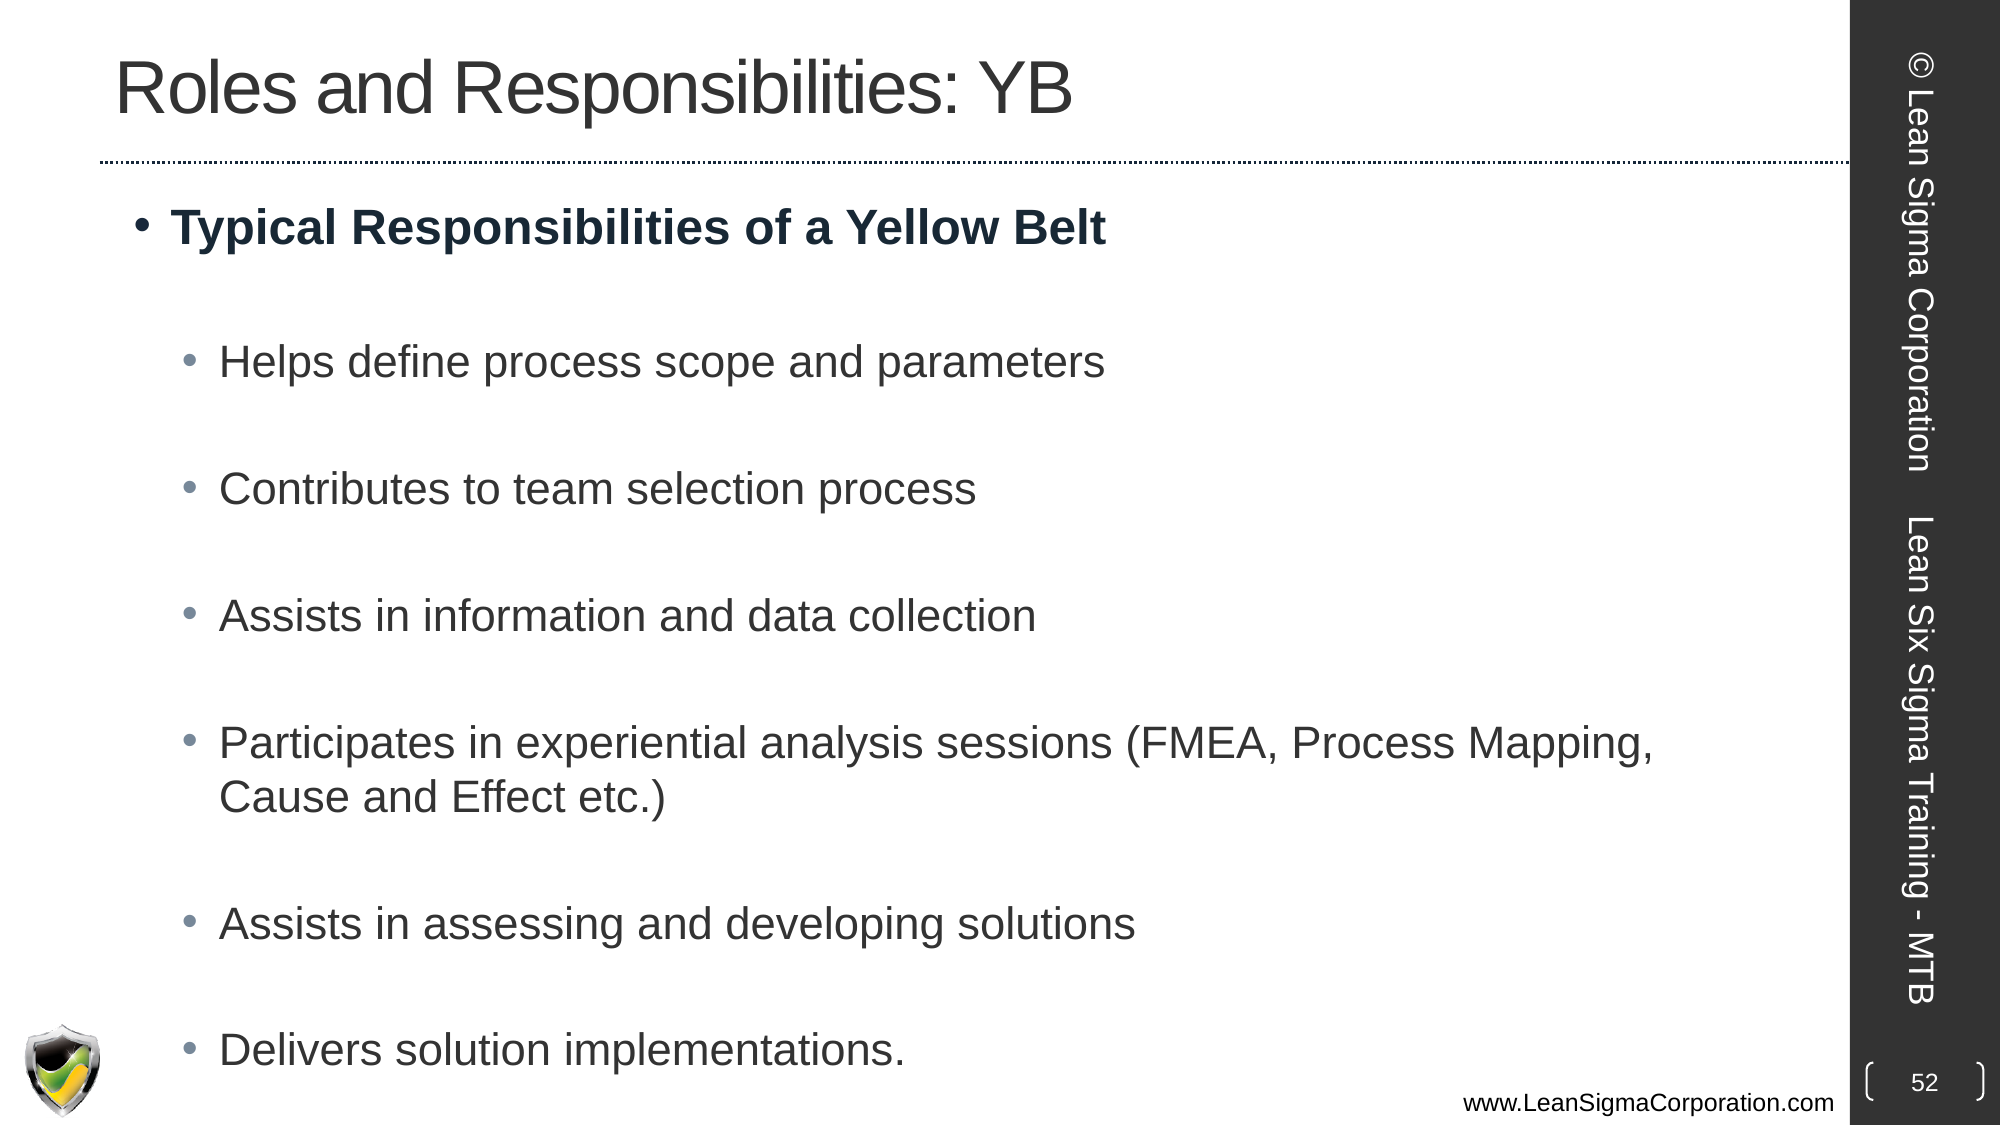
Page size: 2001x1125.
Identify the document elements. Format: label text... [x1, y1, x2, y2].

slide_number 52 [1865, 1061, 1985, 1102]
footer © Lean Sigma Corporation [1883, 24, 1964, 500]
slide_number Lean Six Sigma Training - MTB [1883, 500, 1964, 1050]
list Typical Responsibilities of a Yellow Belt Helps define process scope and parameters Contributes to team selection process Assists in information and data collection Participates in experiential analysis sessions (FMEA, Process Mapping, Cause and Effect etc.) Assists in assessing and developing solutions Delivers solution implementations. [99, 187, 1767, 1088]
picture [24, 1024, 100, 1118]
title Roles and Responsibilities: YB [99, 4, 1767, 163]
